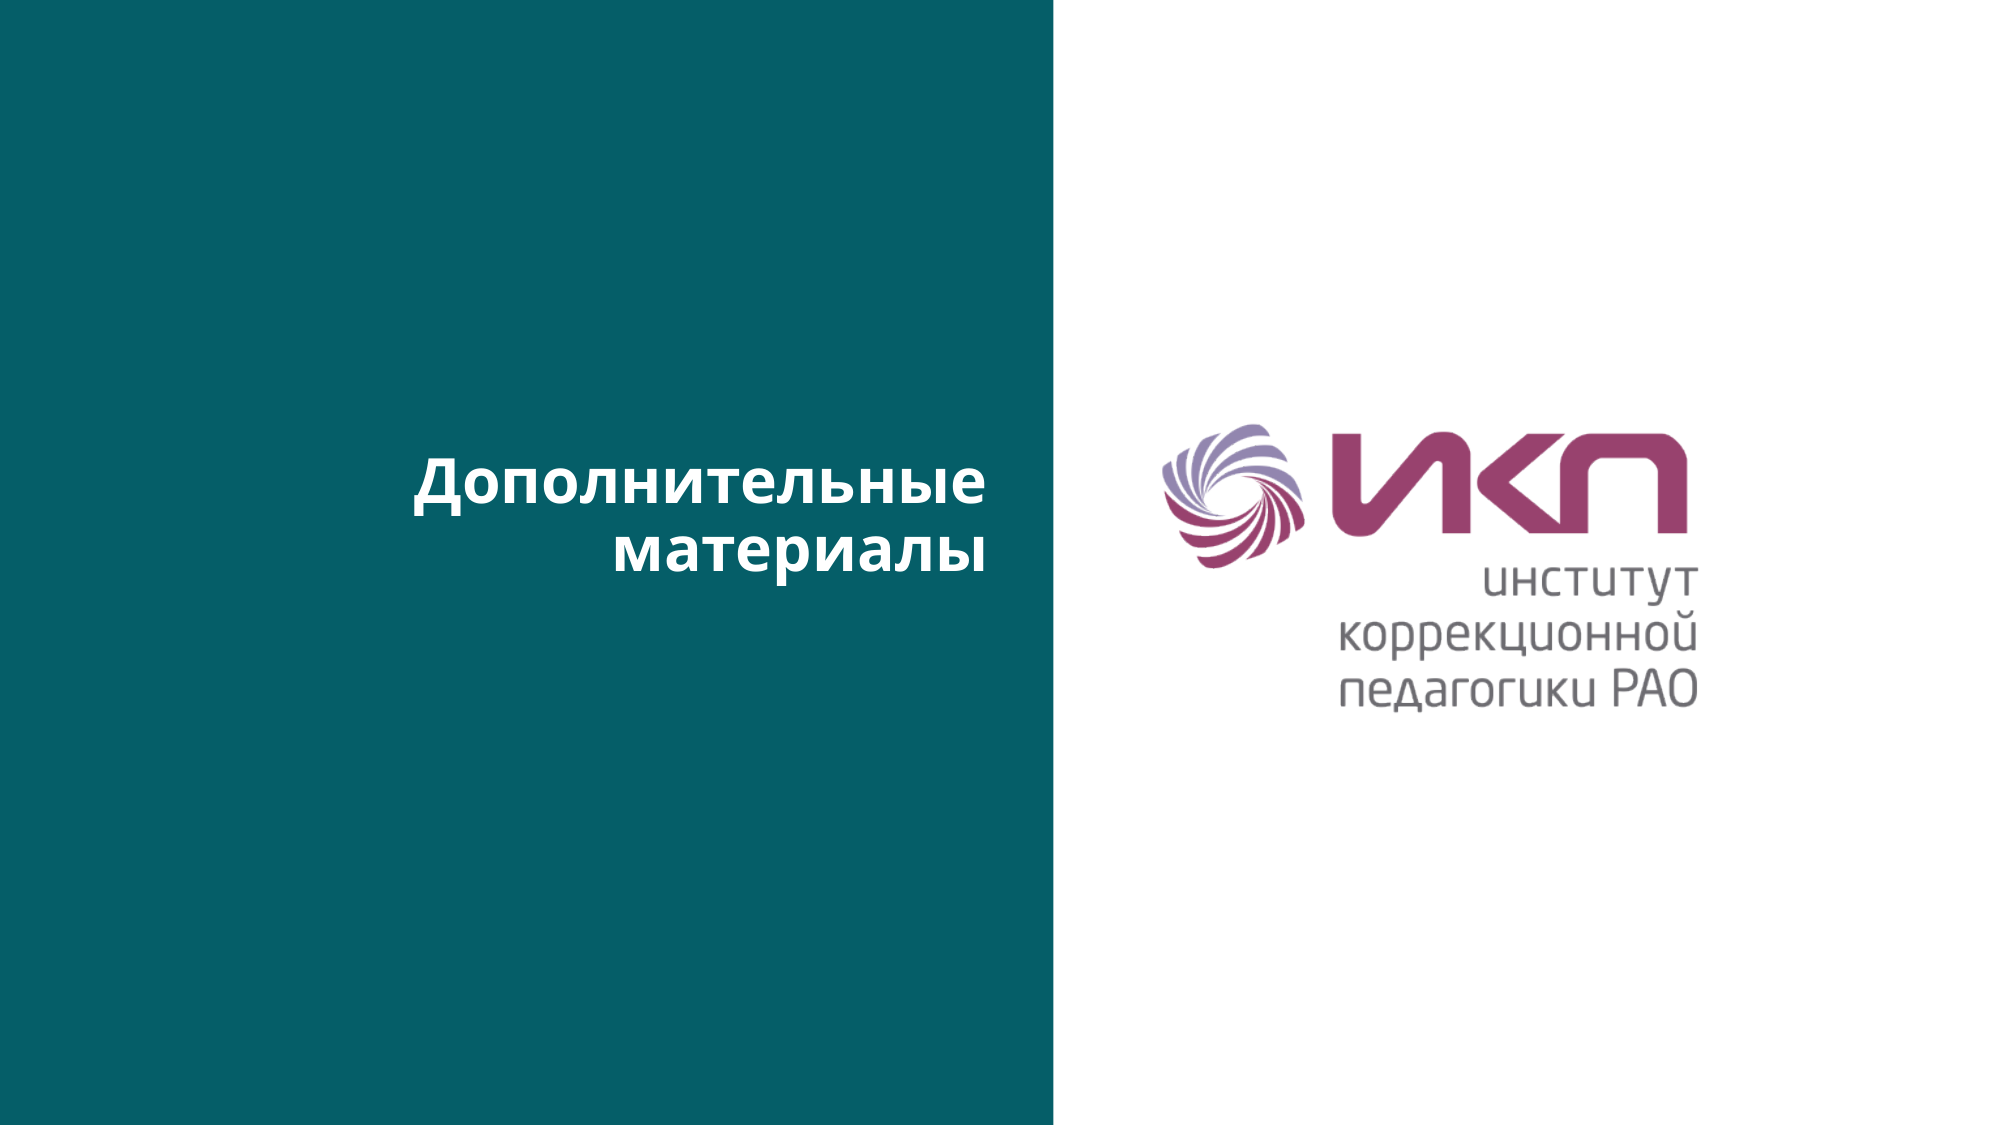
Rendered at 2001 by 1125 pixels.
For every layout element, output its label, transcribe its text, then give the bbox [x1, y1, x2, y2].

subtitle Дополнительные материалы [49, 442, 1004, 638]
picture [1067, 258, 1850, 823]
text_box [0, 0, 1054, 1125]
